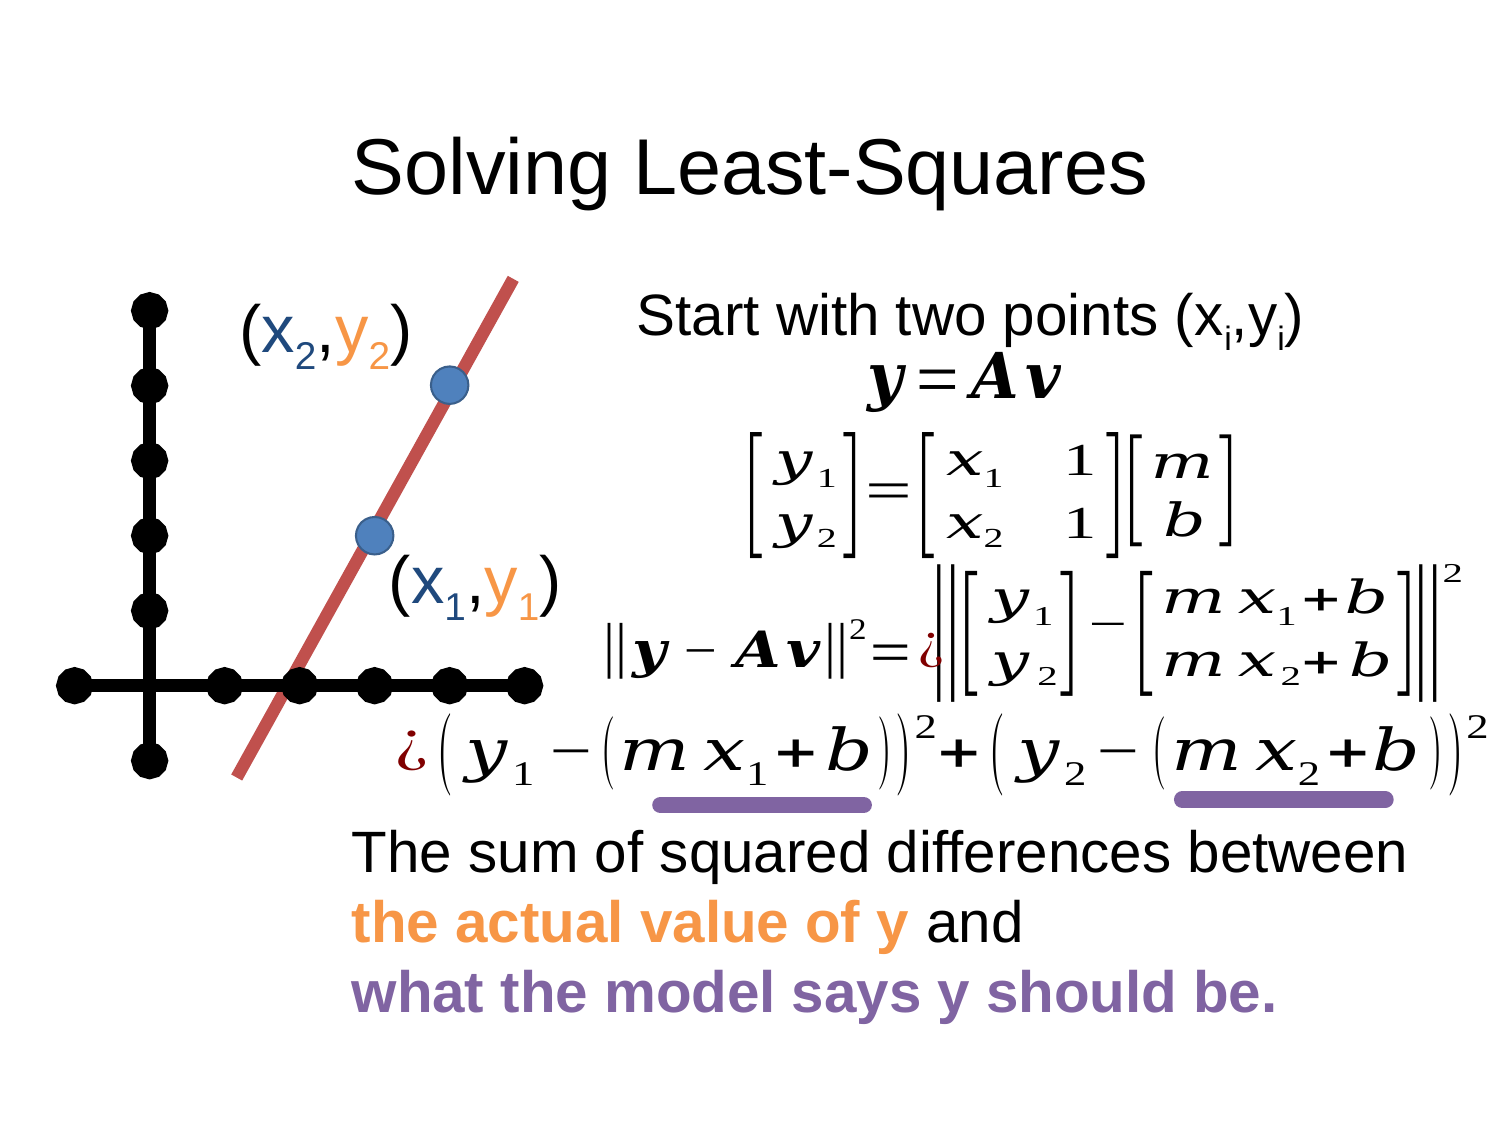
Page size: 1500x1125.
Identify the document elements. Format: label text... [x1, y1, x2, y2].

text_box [74, 278, 599, 778]
text_box Start with two points (xi,yi) [622, 269, 1426, 365]
title Solving Least-Squares [103, 59, 1397, 278]
text_box The sum of squared differences between the actual value of y and what the model says y should be. [337, 806, 1443, 1032]
